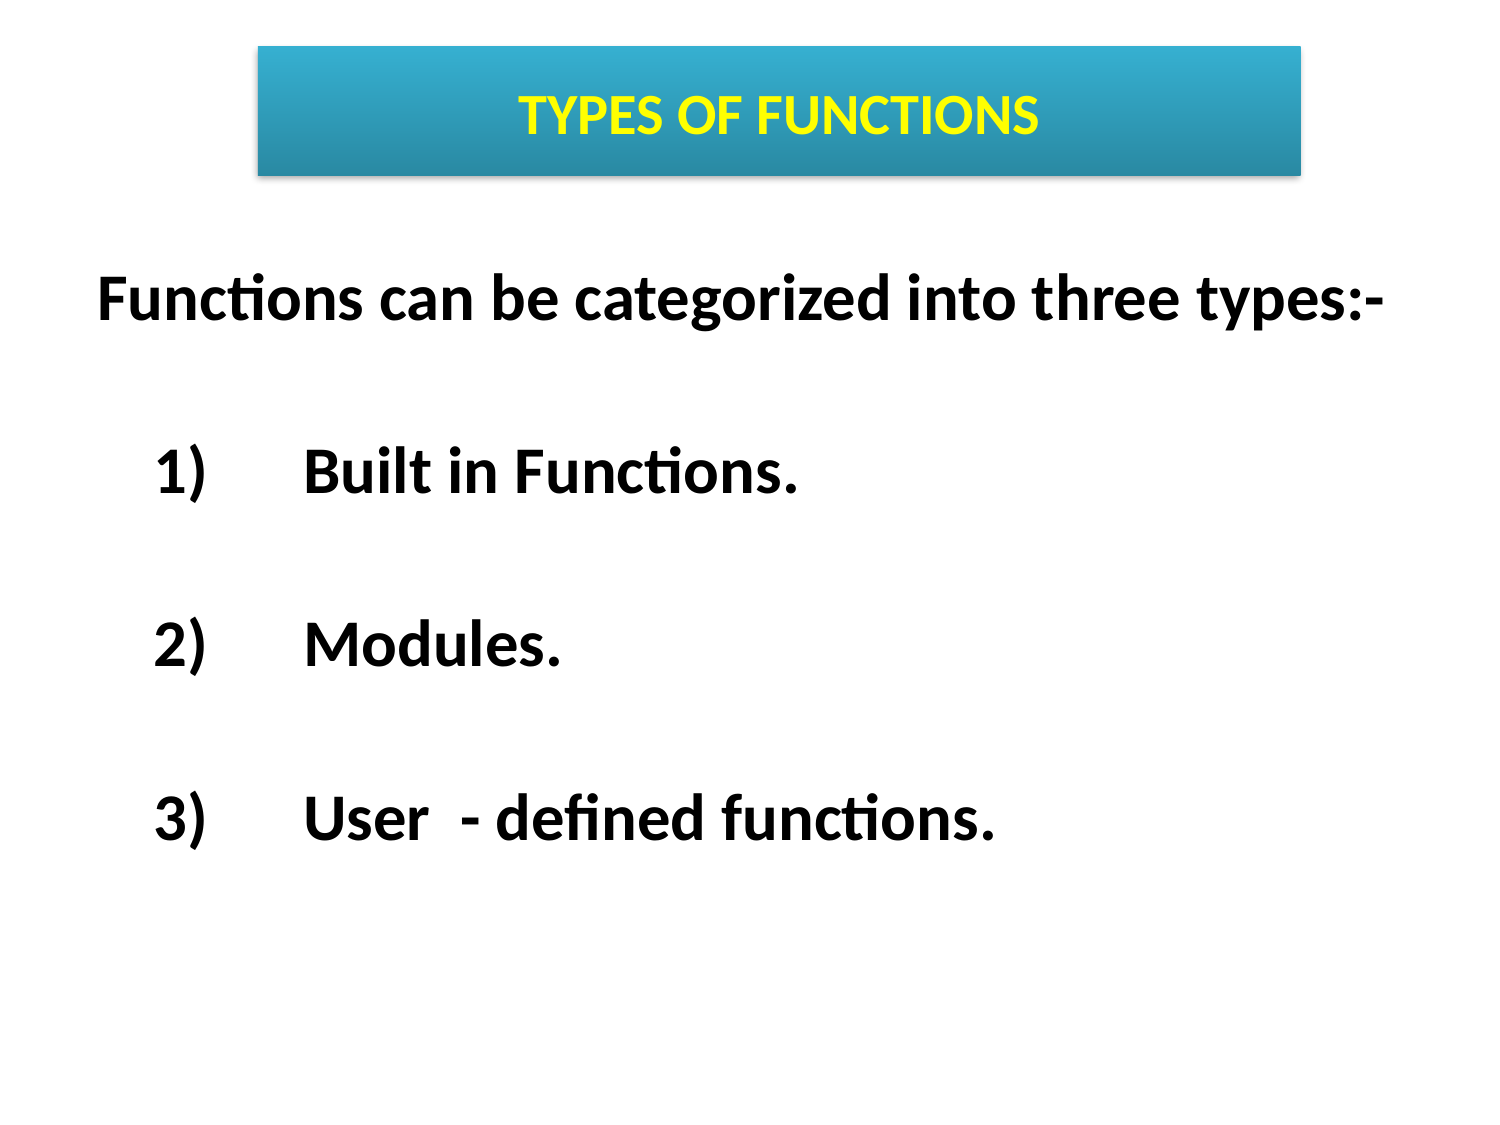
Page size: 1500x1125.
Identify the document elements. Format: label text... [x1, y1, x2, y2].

list Functions can be categorized into three types:- 1) Built in Functions. 2) Modules. 3) User - defined functions. [82, 246, 1442, 1055]
title TYPES OF FUNCTIONS [257, 46, 1301, 176]
